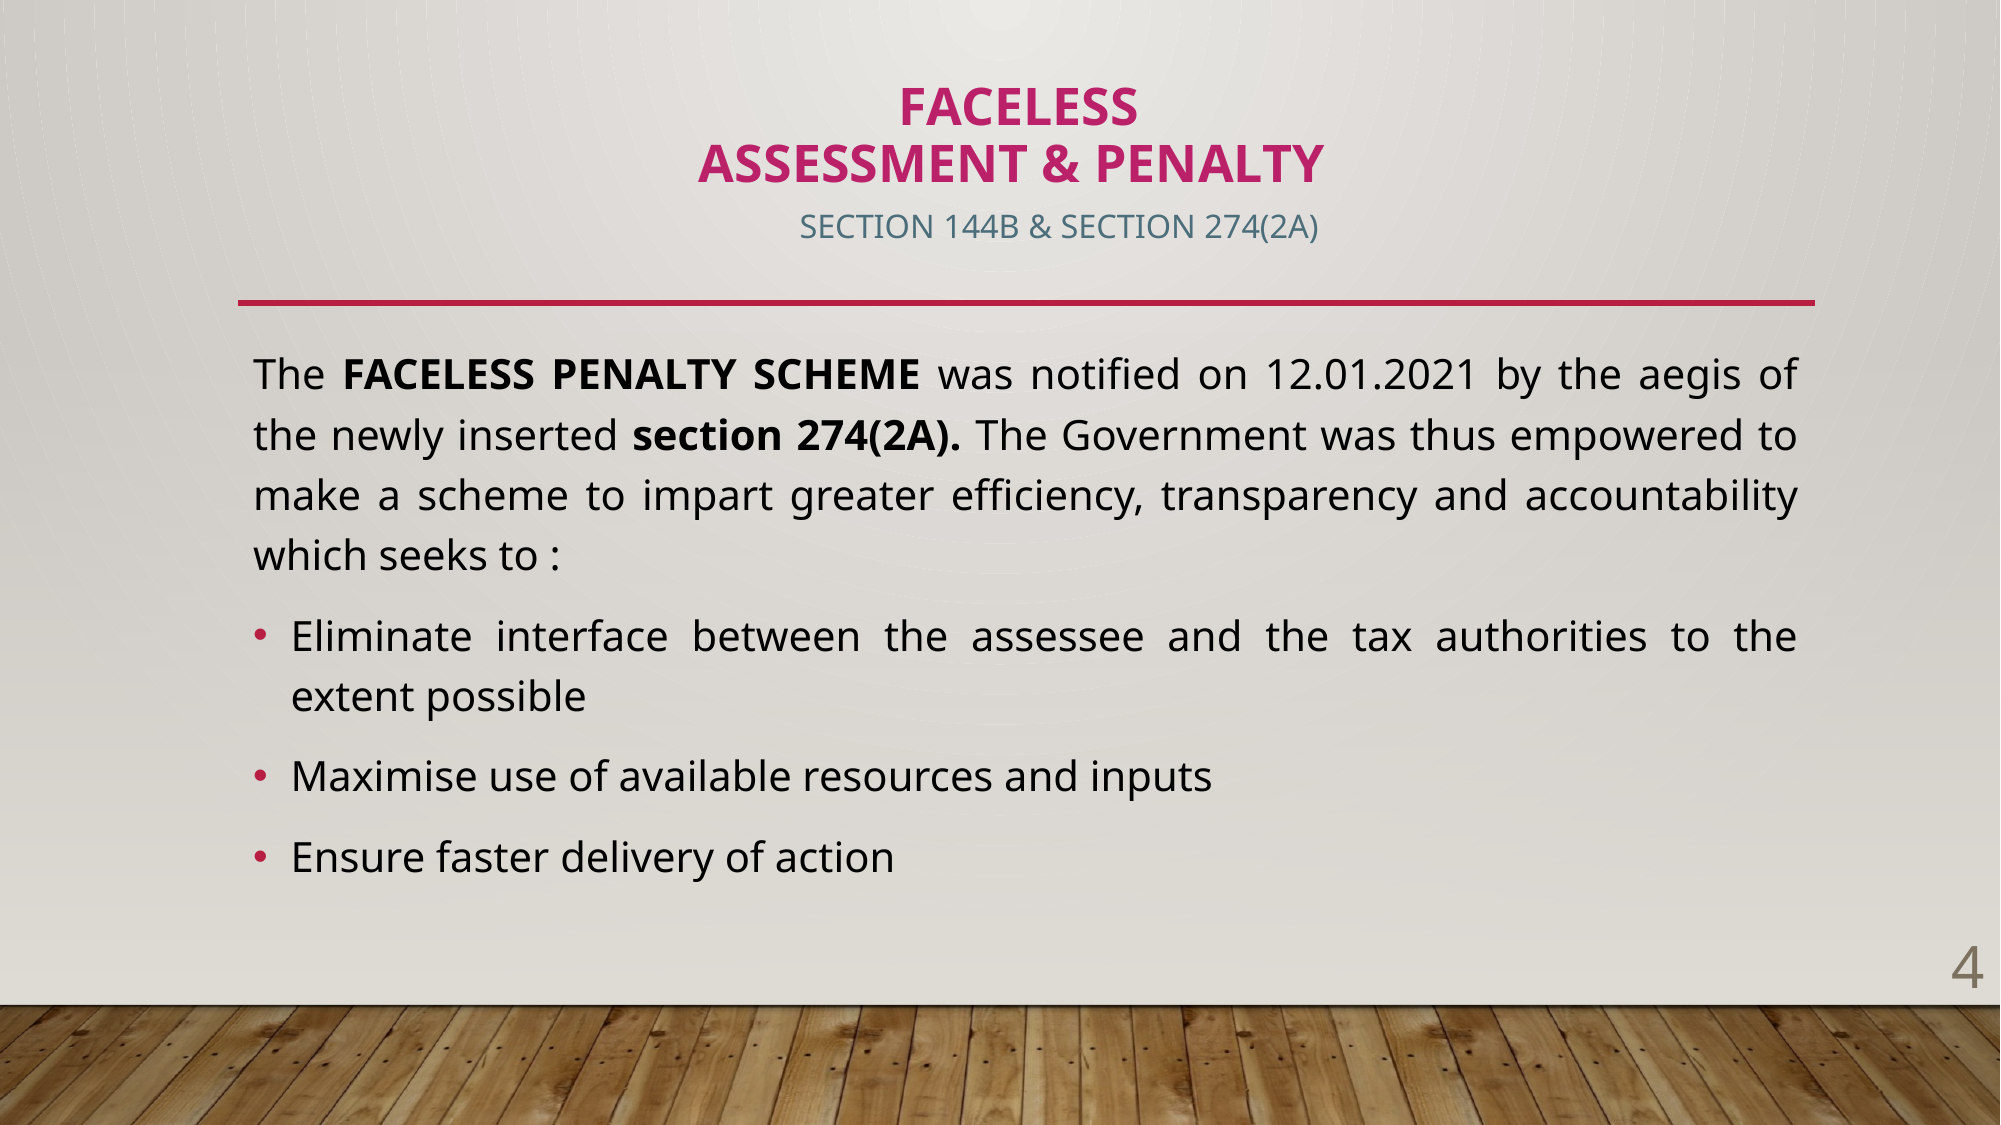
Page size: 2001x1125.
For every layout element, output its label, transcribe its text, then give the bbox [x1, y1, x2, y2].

picture [0, 1005, 2000, 1125]
title Faceless assessment & penalty Section 144B & Section 274(2A) [238, 73, 1814, 305]
slide_number 4 [1866, 922, 2000, 1006]
list The FACELESS PENALTY SCHEME was notified on 12.01.2021 by the aegis of the newly inserted section 274(2A). The Government was thus empowered to make a scheme to impart greater efficiency, transparency and accountability which seeks to : Eliminate interface between the assessee and the tax authorities to the extent possible Maximise use of available resources and inputs Ensure faster delivery of action [238, 330, 1814, 897]
